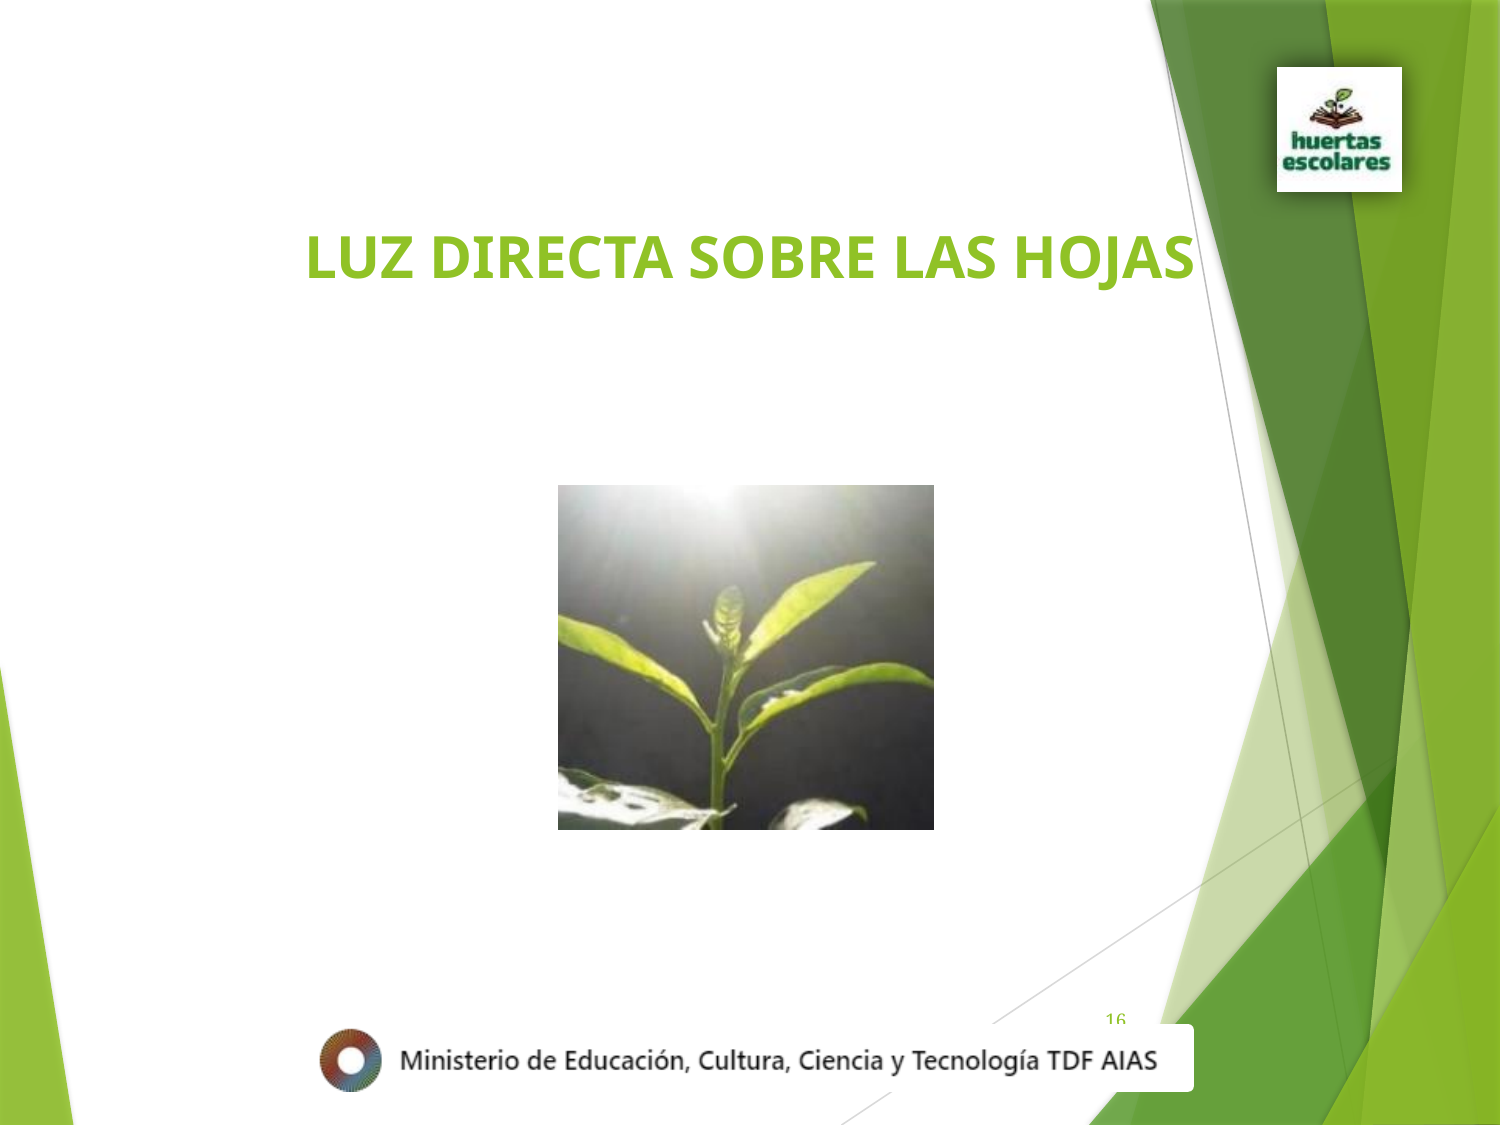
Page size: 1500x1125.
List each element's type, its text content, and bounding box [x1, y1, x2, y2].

slide_number 16 [1057, 991, 1142, 1022]
title LUZ DIRECTA SOBRE LAS HOJAS [229, 212, 1271, 304]
picture [297, 1023, 1195, 1093]
picture [1277, 66, 1402, 192]
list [558, 485, 934, 831]
